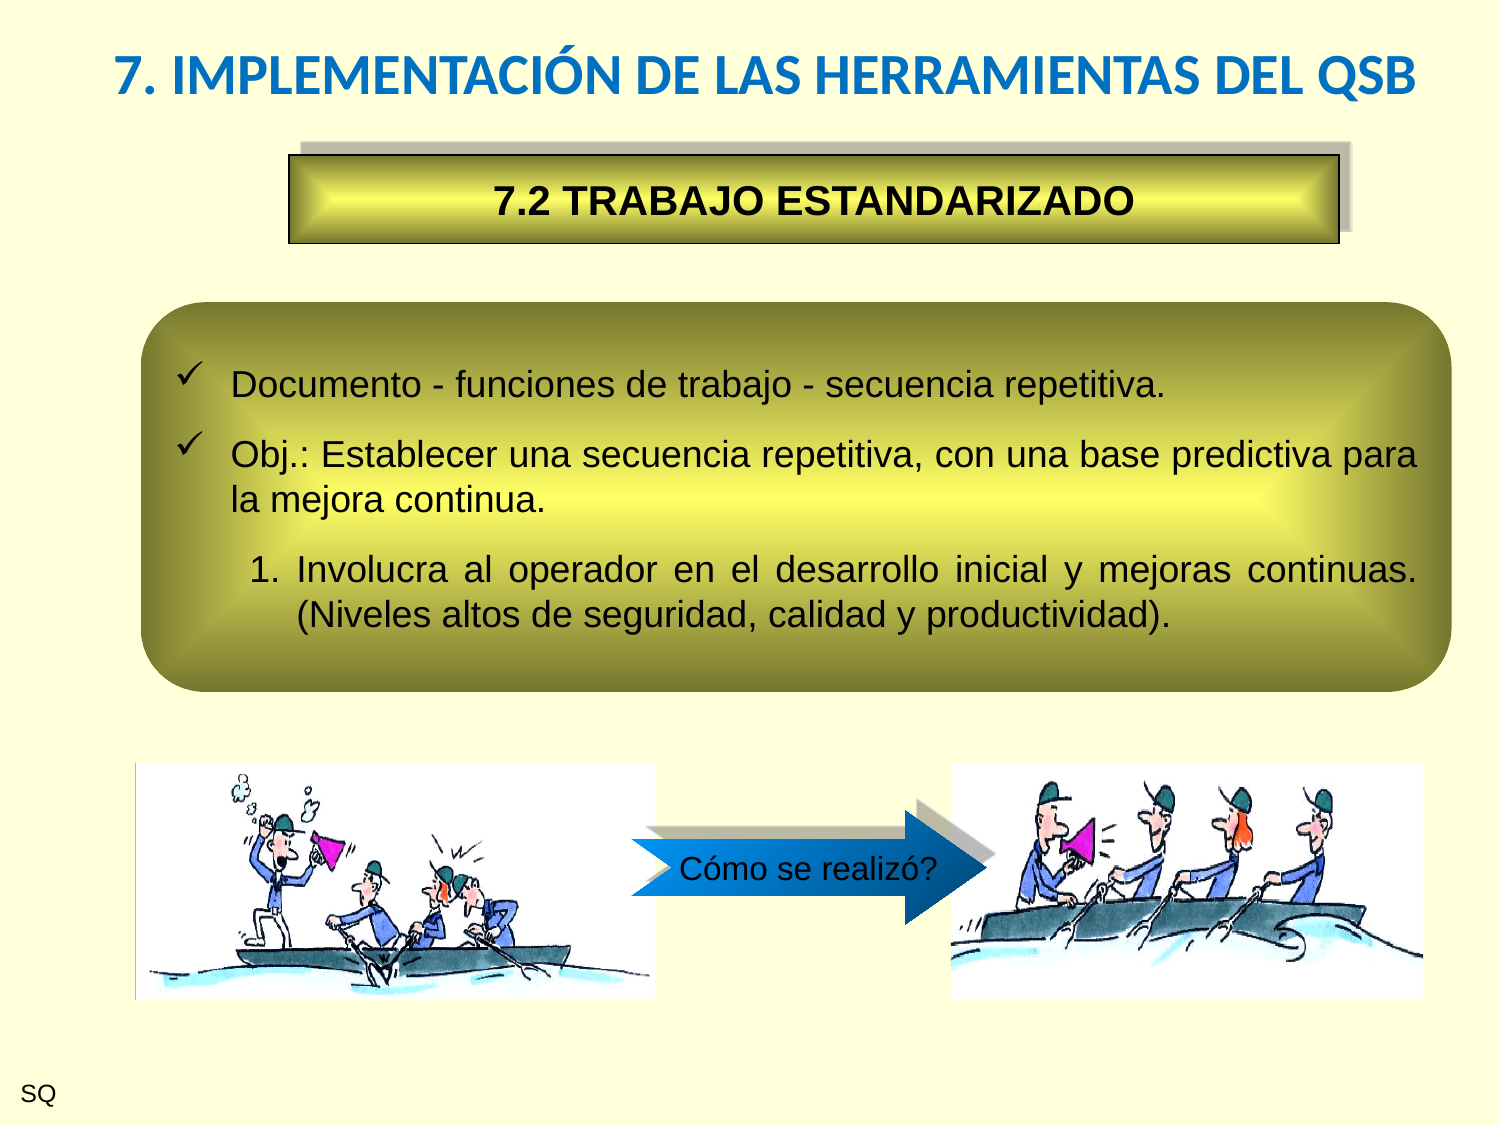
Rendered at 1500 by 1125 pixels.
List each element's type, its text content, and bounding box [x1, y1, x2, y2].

text_box Documento - funciones de trabajo - secuencia repetitiva. Obj.: Establecer una secuencia repetitiva, con una base predictiva para la mejora continua. Involucra al operador en el desarrollo inicial y mejoras continuas. (Niveles altos de seguridad, calidad y productividad). [140, 302, 1452, 693]
text_box 7. IMPLEMENTACIÓN DE LAS HERRAMIENTAS DEL QSB [0, 42, 1476, 131]
picture [135, 762, 656, 1000]
picture [950, 764, 1424, 1000]
text_box Cómo se realizó? [660, 810, 945, 925]
text_box SQ [5, 1070, 77, 1115]
text_box 7.2 TRABAJO ESTANDARIZADO [289, 154, 1340, 244]
